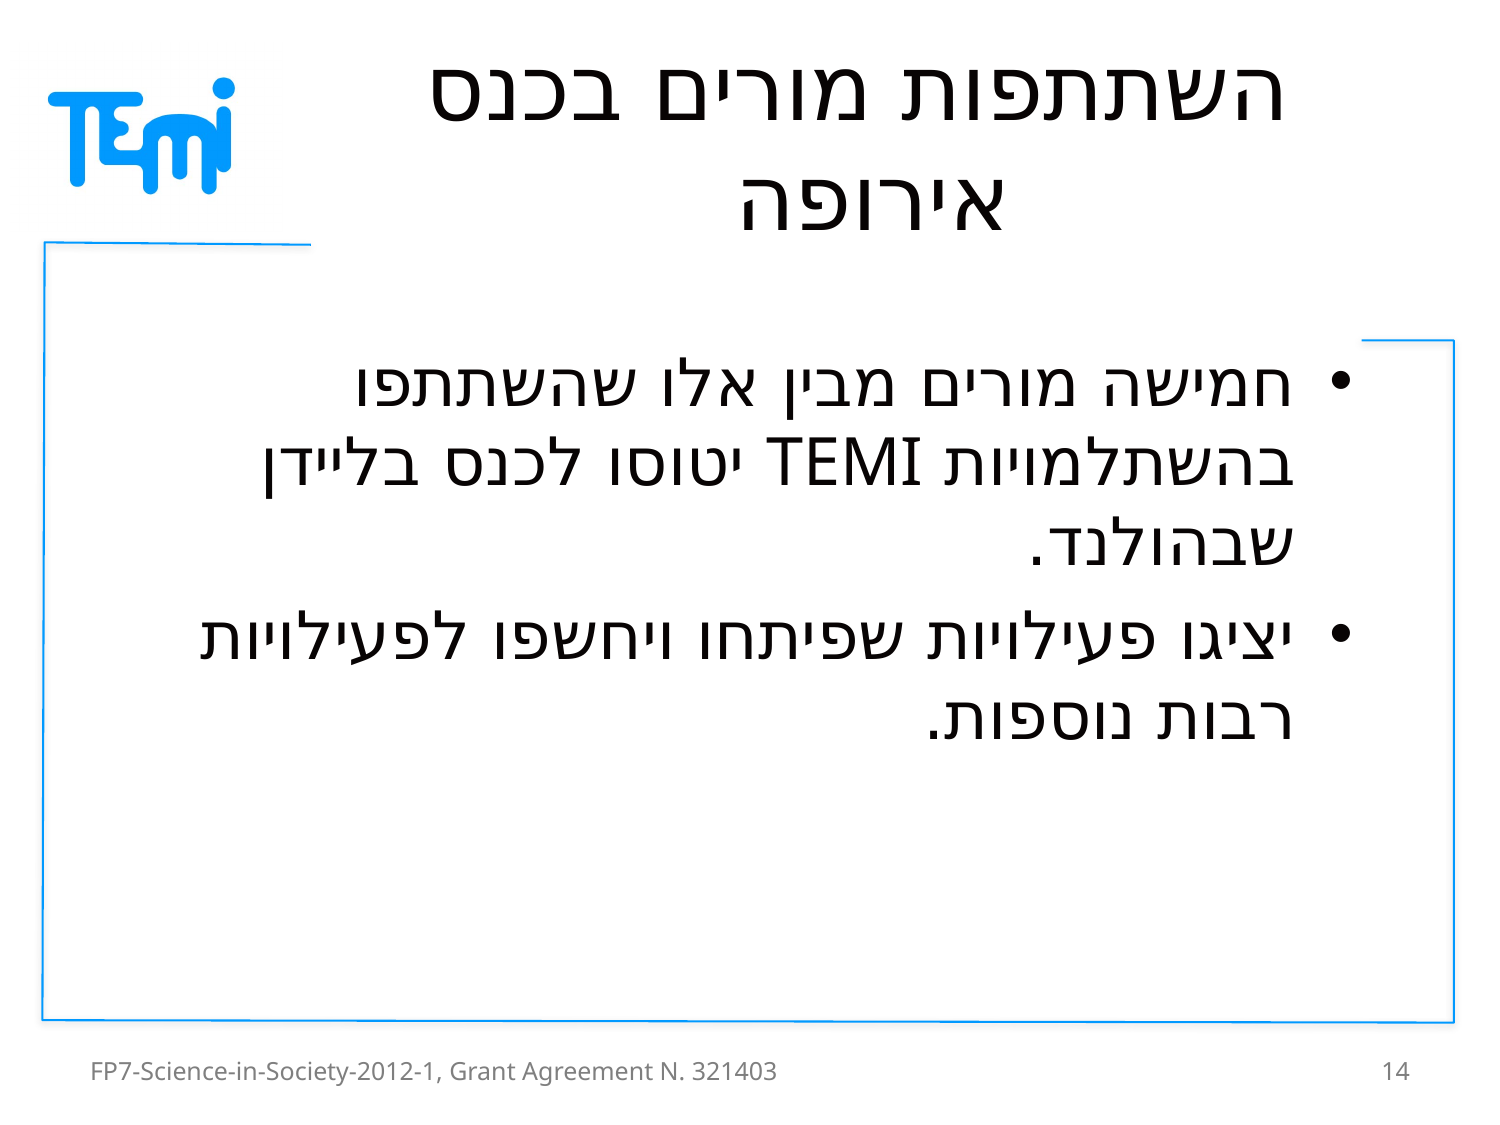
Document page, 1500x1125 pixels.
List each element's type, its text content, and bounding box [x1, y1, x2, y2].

title השתתפות מורים בכנס אירופה [291, 45, 1425, 233]
picture [10, 42, 283, 232]
list חמישה מורים מבין אלו שהשתתפו בהשתלמויות TEMI יטוסו לכנס בליידן שבהולנד. יציגו פעילויות שפיתחו ויחשפו לפעילויות רבות נוספות. [75, 331, 1368, 989]
slide_number 14 [1074, 1042, 1425, 1103]
footer FP7-Science-in-Society-2012-1, Grant Agreement N. 321403 [75, 1042, 988, 1103]
